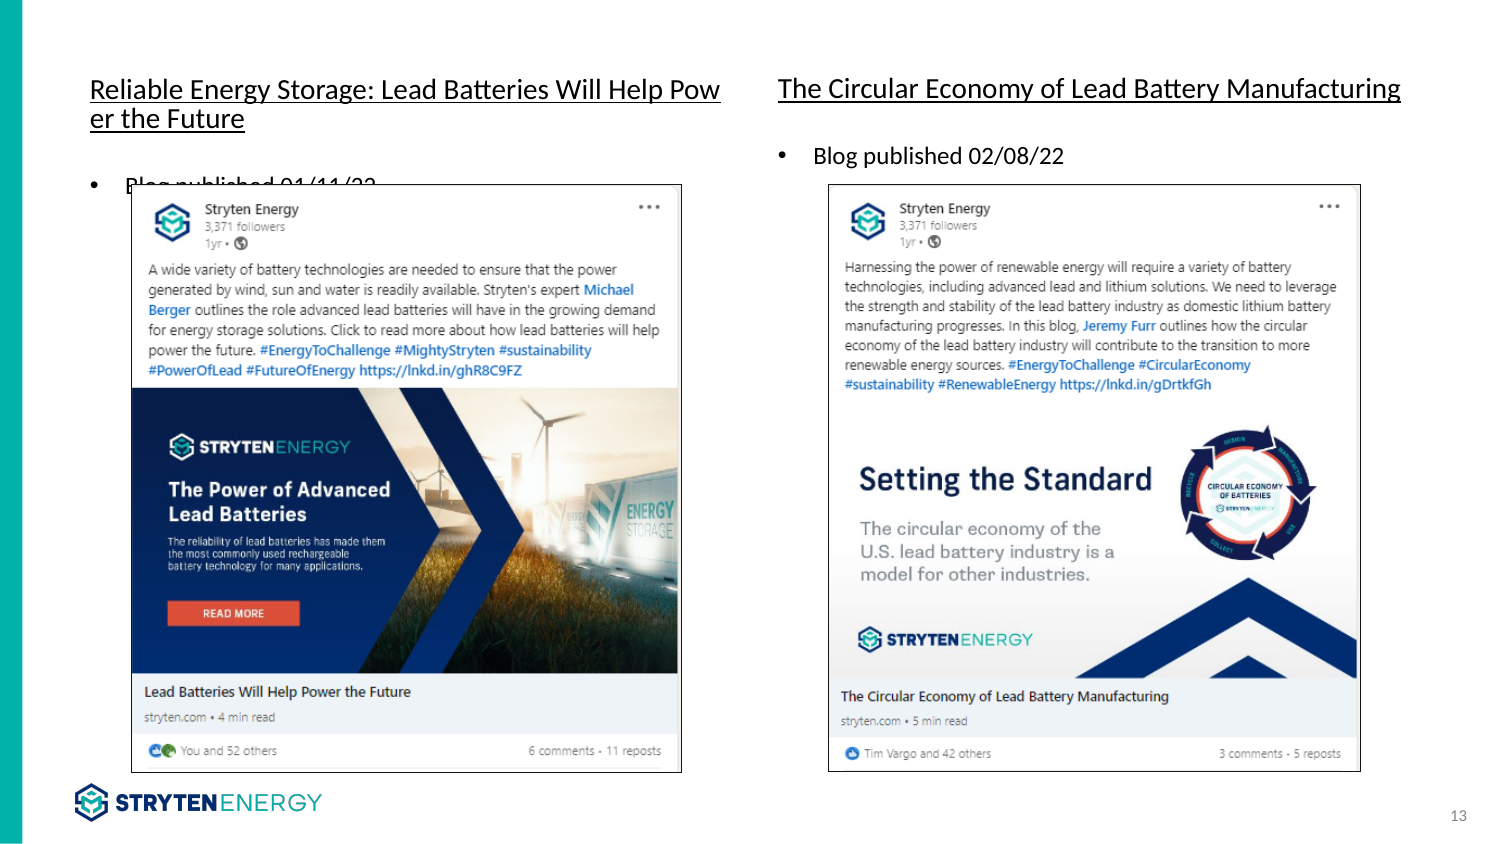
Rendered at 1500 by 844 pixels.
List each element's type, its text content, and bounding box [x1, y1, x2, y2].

slide_number 13 [1416, 792, 1483, 838]
picture [75, 783, 322, 822]
picture [131, 183, 682, 773]
text_box Reliable Energy Storage: Lead Batteries Will Help Power the Future Blog published 01/11/22 [74, 63, 738, 178]
text_box The Circular Economy of Lead Battery Manufacturing Blog published 02/08/22 [763, 62, 1426, 178]
picture [827, 183, 1362, 772]
